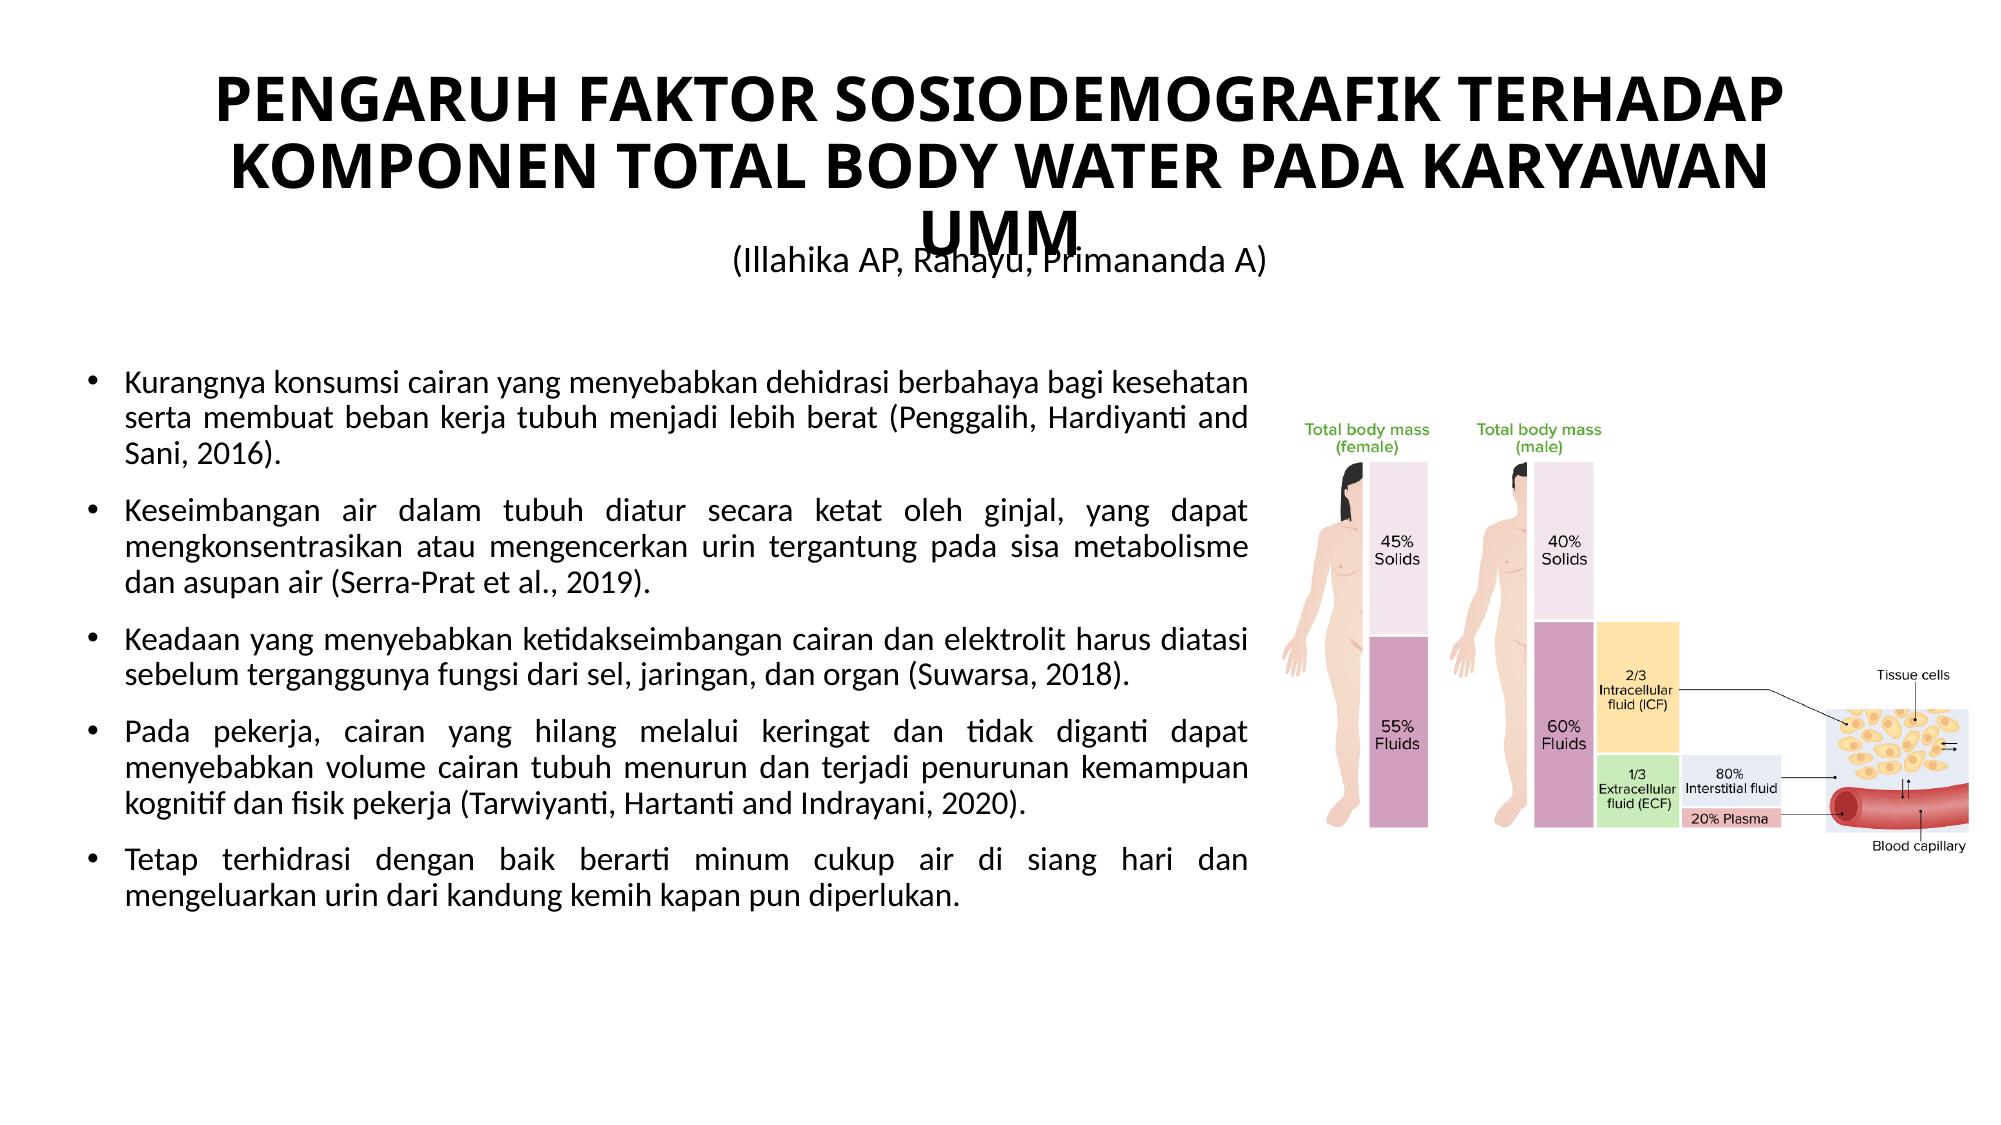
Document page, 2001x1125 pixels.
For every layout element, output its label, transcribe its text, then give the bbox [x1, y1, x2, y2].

picture [1280, 407, 1971, 857]
list Kurangnya konsumsi cairan yang menyebabkan dehidrasi berbahaya bagi kesehatan serta membuat beban kerja tubuh menjadi lebih berat (Penggalih, Hardiyanti and Sani, 2016). Keseimbangan air dalam tubuh diatur secara ketat oleh ginjal, yang dapat mengkonsentrasikan atau mengencerkan urin tergantung pada sisa metabolisme dan asupan air (Serra-Prat et al., 2019). Keadaan yang menyebabkan ketidakseimbangan cairan dan elektrolit harus diatasi sebelum terganggunya fungsi dari sel, jaringan, dan organ (Suwarsa, 2018). Pada pekerja, cairan yang hilang melalui keringat dan tidak diganti dapat menyebabkan volume cairan tubuh menurun dan terjadi penurunan kemampuan kognitif dan fisik pekerja (Tarwiyanti, Hartanti and Indrayani, 2020). Tetap terhidrasi dengan baik berarti minum cukup air di siang hari dan mengeluarkan urin dari kandung kemih kapan pun diperlukan. [71, 357, 1266, 1048]
text_box (Illahika AP, Rahayu, Primananda A) [499, 227, 1501, 288]
title PENGARUH FAKTOR SOSIODEMOGRAFIK TERHADAP KOMPONEN TOTAL BODY WATER PADA KARYAWAN UMM [137, 59, 1863, 278]
